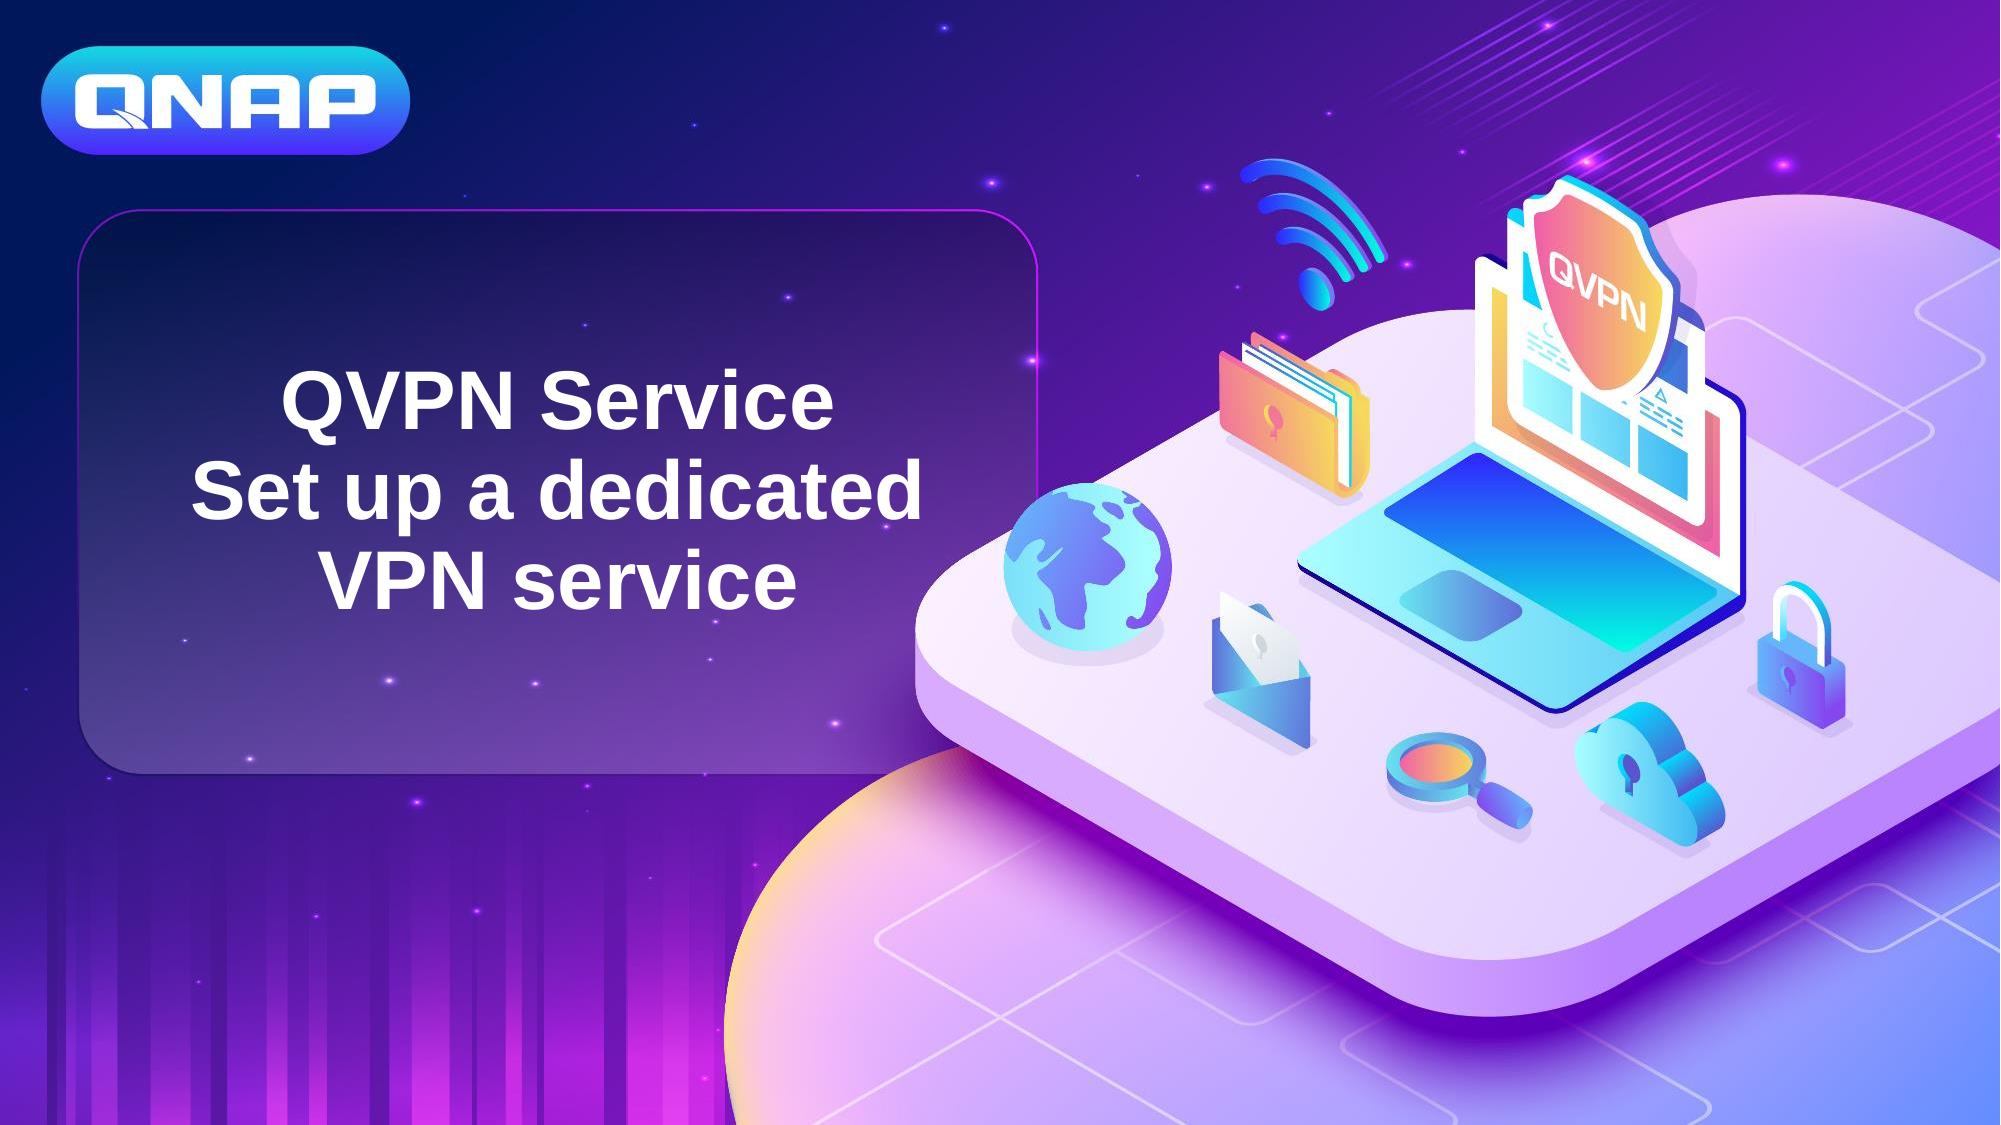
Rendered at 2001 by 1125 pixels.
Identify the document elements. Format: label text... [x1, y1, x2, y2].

picture [0, 0, 2000, 1125]
title QVPN Service Set up a dedicated VPN service [78, 242, 1038, 743]
